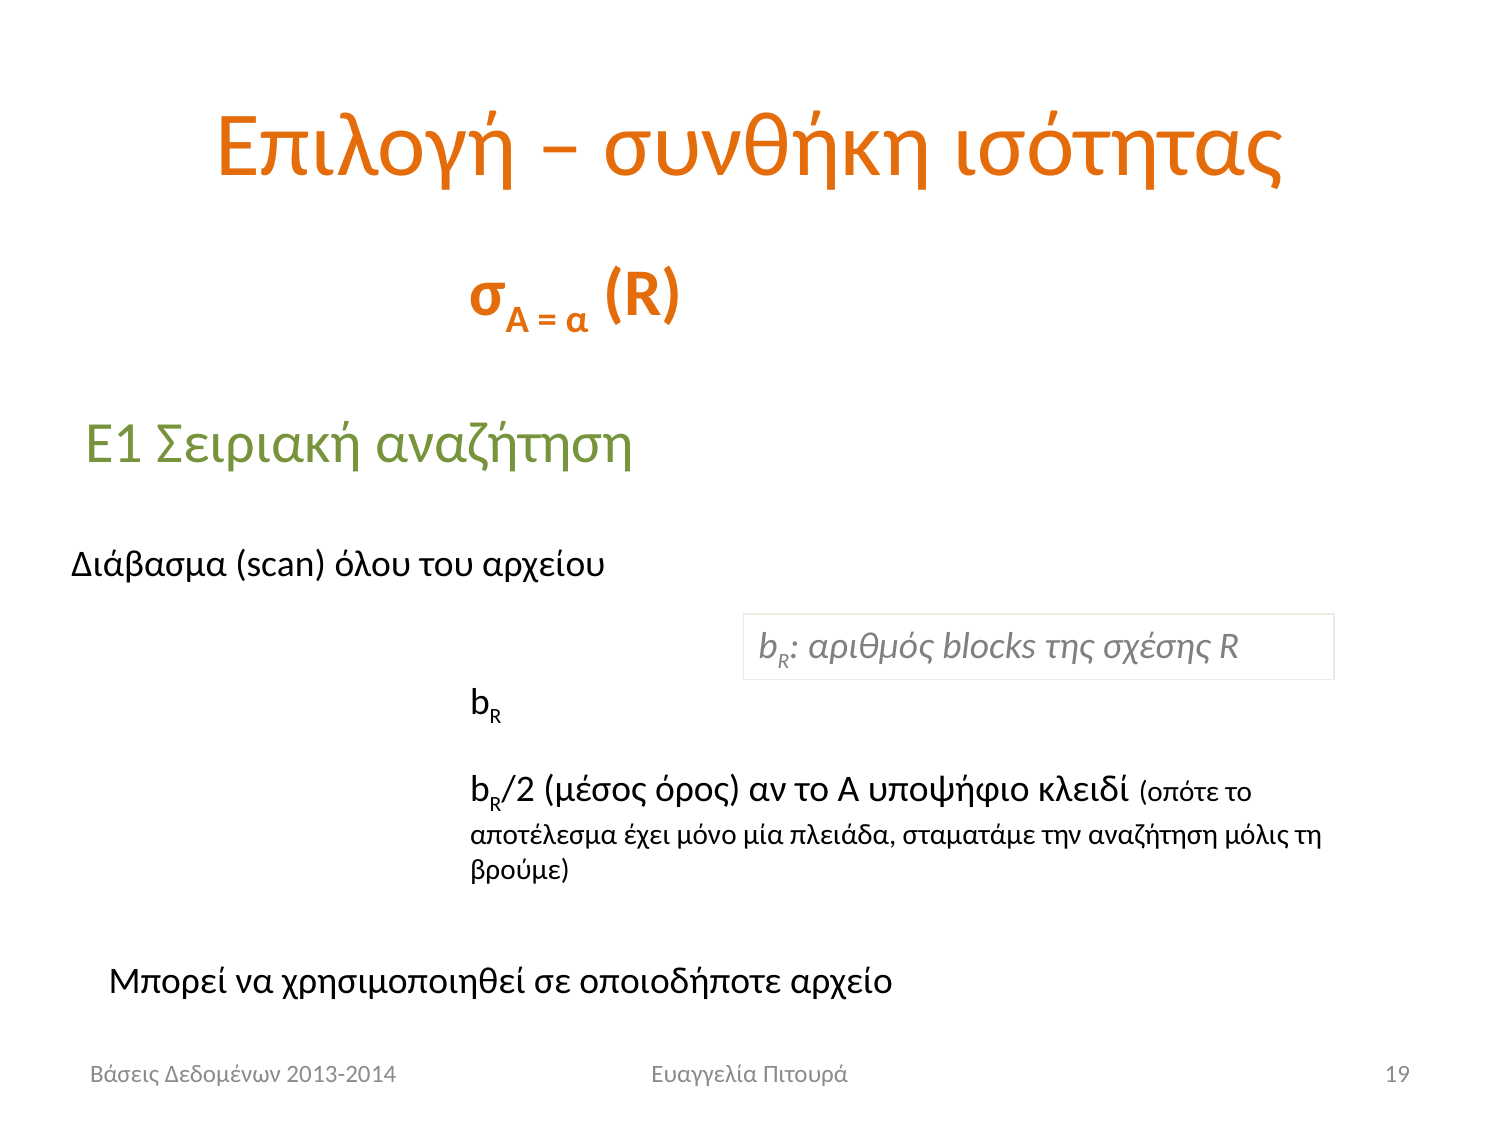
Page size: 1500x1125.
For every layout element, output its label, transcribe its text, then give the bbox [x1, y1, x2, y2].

text_box bR [455, 669, 1018, 736]
text_box bR: αριθμός blocks της σχέσης R [743, 613, 1334, 680]
text_box σΑ = α (R) [454, 241, 896, 348]
text_box bR/2 (μέσος όρος) αν το Α υποψήφιο κλειδί (οπότε το αποτέλεσμα έχει μόνο μία πλειάδα, σταματάμε την αναζήτηση μόλις τη βρούμε) [455, 756, 1379, 893]
text_box Μπορεί να χρησιμοποιηθεί σε οποιοδήποτε αρχείο [93, 949, 1332, 1009]
text_box Διάβασμα (scan) όλου του αρχείου [56, 531, 960, 592]
slide_number Βάσεις Δεδομένων 2013-2014 [75, 1042, 425, 1103]
slide_number 19 [1074, 1042, 1425, 1103]
footer Ευαγγελία Πιτουρά [512, 1042, 988, 1103]
title Επιλογή – συνθήκη ισότητας [75, 45, 1425, 233]
text_box Ε1 Σειριακή αναζήτηση [70, 397, 1259, 482]
